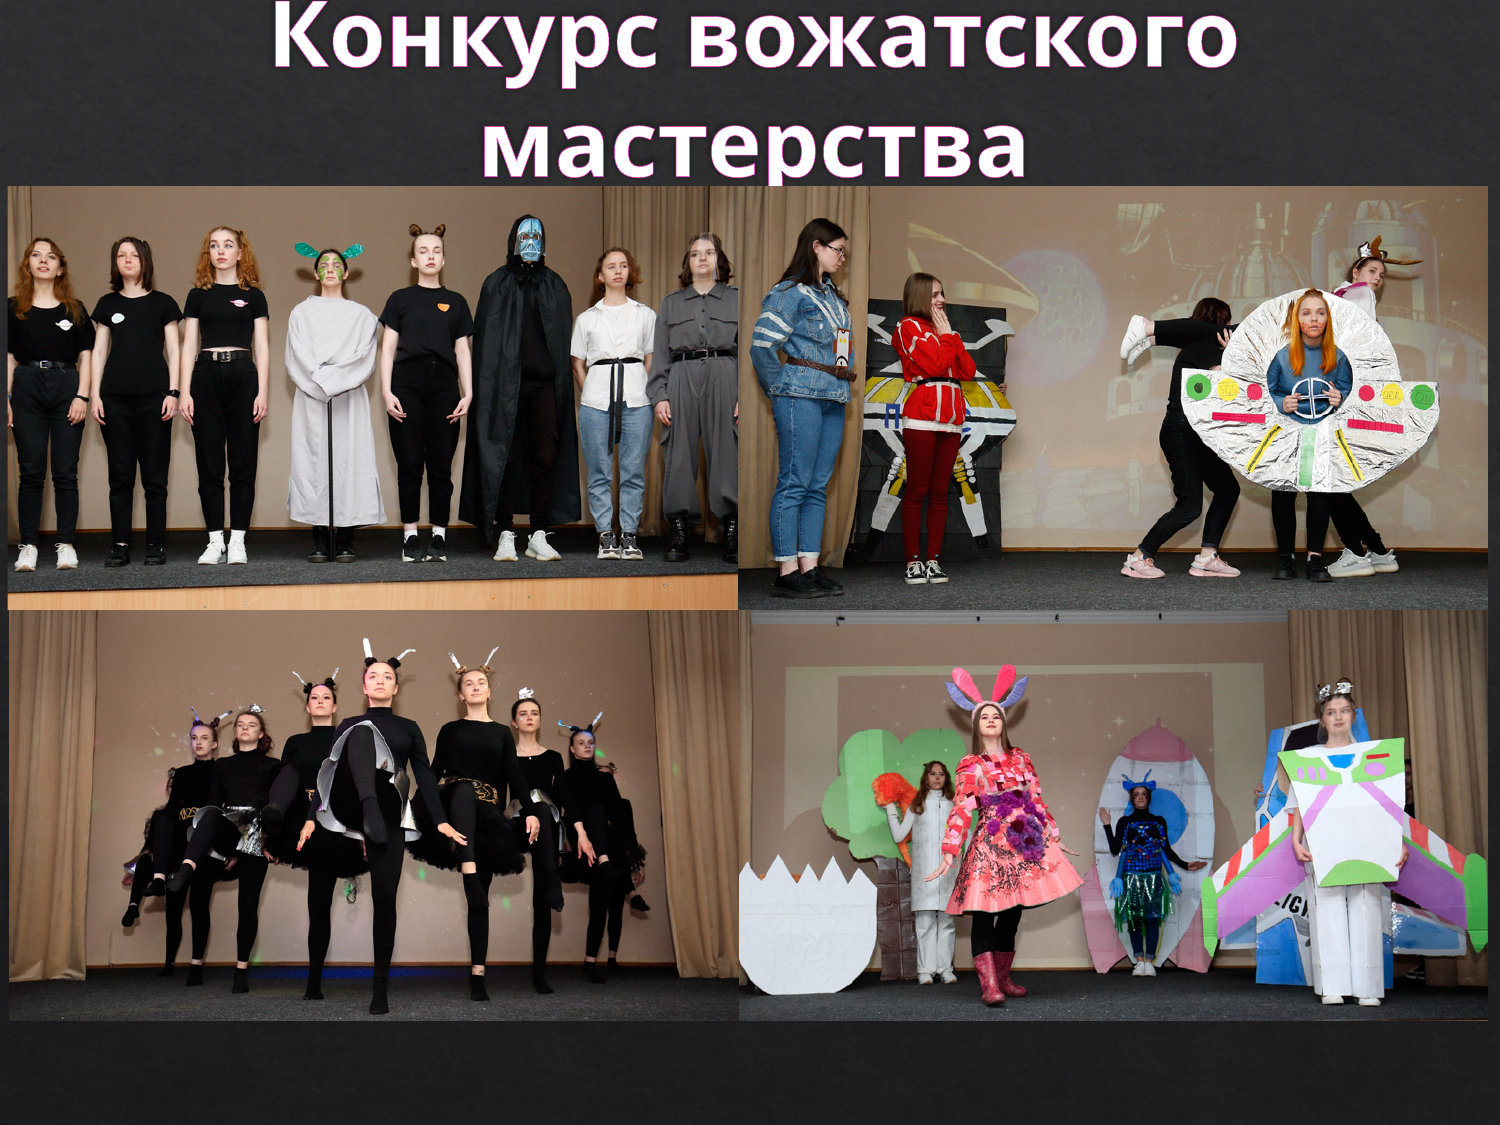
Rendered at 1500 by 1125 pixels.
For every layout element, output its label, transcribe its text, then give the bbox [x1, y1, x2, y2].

picture [7, 186, 1489, 1021]
title Конкурс вожатского мастерства [41, 30, 1468, 139]
